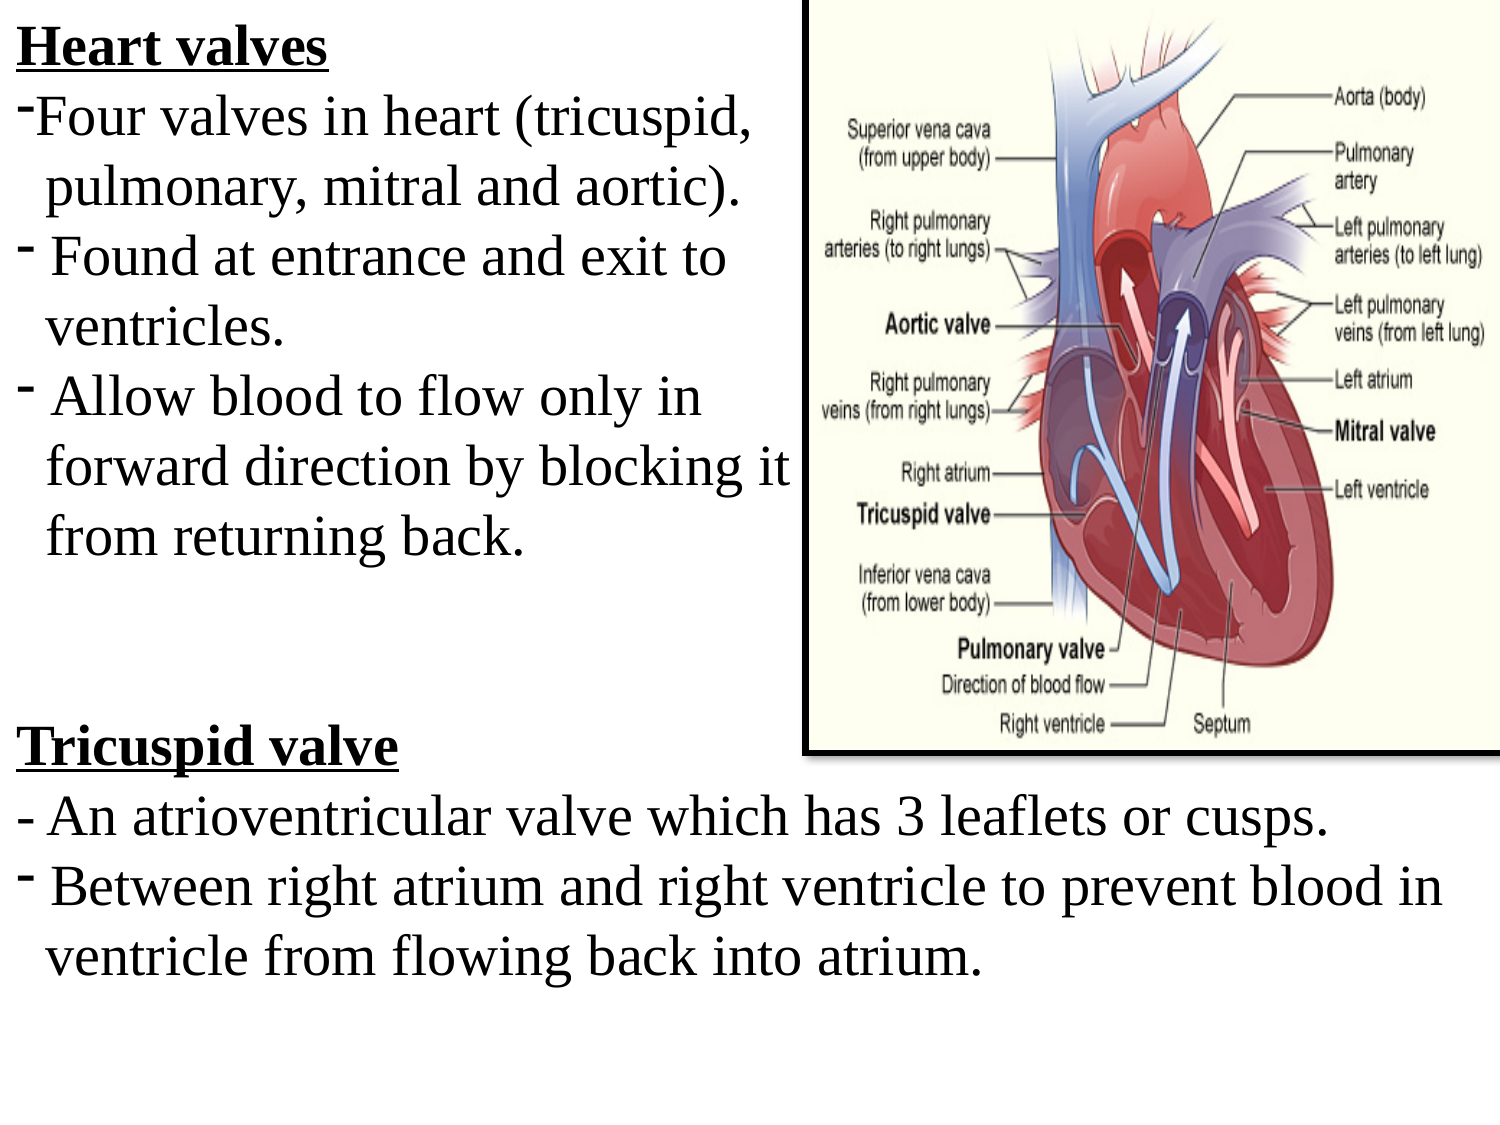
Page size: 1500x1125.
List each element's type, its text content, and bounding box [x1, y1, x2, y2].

picture [808, 0, 1500, 751]
text_box Heart valves Four valves in heart (tricuspid, pulmonary, mitral and aortic). Found at entrance and exit to ventricles. Allow blood to flow only in forward direction by blocking it from returning back. Tricuspid valve - An atrioventricular valve which has 3 leaflets or cusps. Between right atrium and right ventricle to prevent blood in ventricle from flowing back into atrium. [1, 0, 1500, 995]
